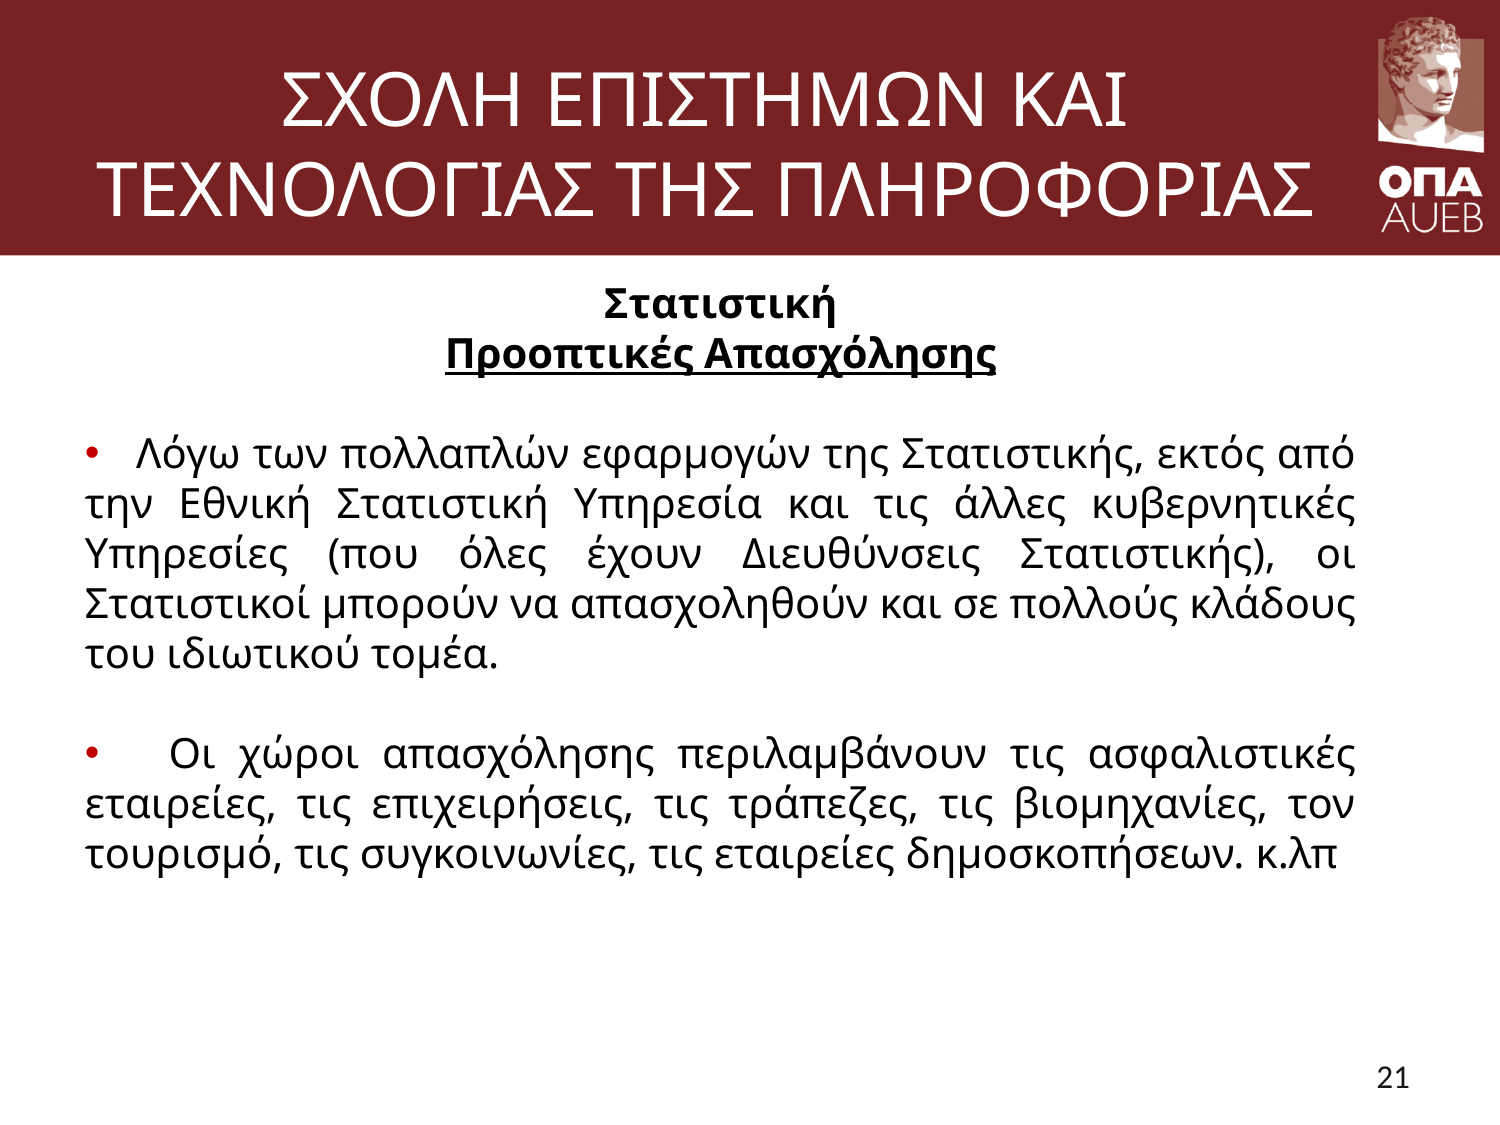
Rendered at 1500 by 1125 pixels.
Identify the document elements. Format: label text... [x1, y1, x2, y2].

picture [1364, 7, 1495, 244]
title ΣΧΟΛΗ ΕΠΙΣΤΗΜΩΝ ΚΑΙ ΤΕΧΝΟΛΟΓΙΑΣ ΤΗΣ ΠΛΗΡΟΦΟΡΙΑΣ [35, 28, 1376, 256]
text_box Στατιστική Προοπτικές Απασχόλησης Λόγω των πολλαπλών εφαρμογών της Στατιστικής, εκτός από την Εθνική Στατιστική Υπηρεσία και τις άλλες κυβερνητικές Υπηρεσίες (που όλες έχουν Διευθύνσεις Στατιστικής), οι Στατιστικοί μπορούν να απασχοληθούν και σε πολλούς κλάδους του ιδιωτικού τομέα. Οι χώροι απασχόλησης περιλαμβάνουν τις ασφαλιστικές εταιρείες, τις επιχειρήσεις, τις τράπεζες, τις βιομηχανίες, τον τουρισμό, τις συγκοινωνίες, τις εταιρείες δημοσκοπήσεων. κ.λπ. [70, 269, 1372, 885]
slide_number 21 [1074, 1024, 1425, 1103]
